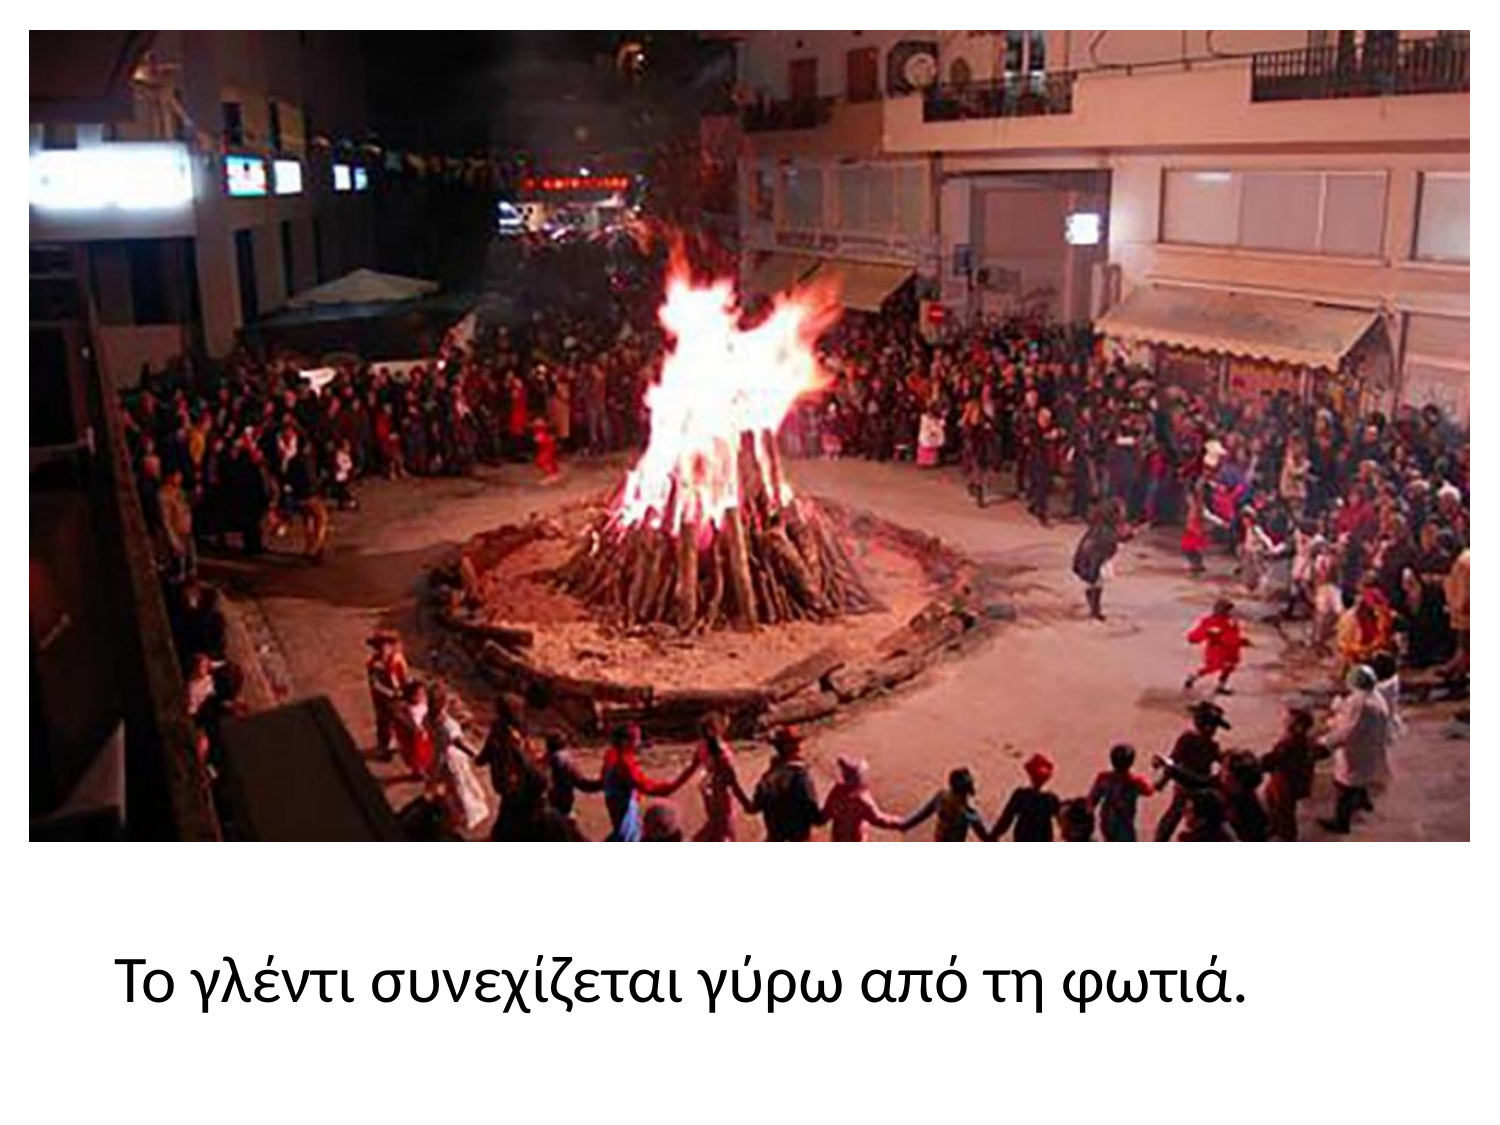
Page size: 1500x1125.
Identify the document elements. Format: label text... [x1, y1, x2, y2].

picture [29, 30, 1471, 842]
text_box Το γλέντι συνεχίζεται γύρω από τη φωτιά. [100, 928, 1436, 1024]
